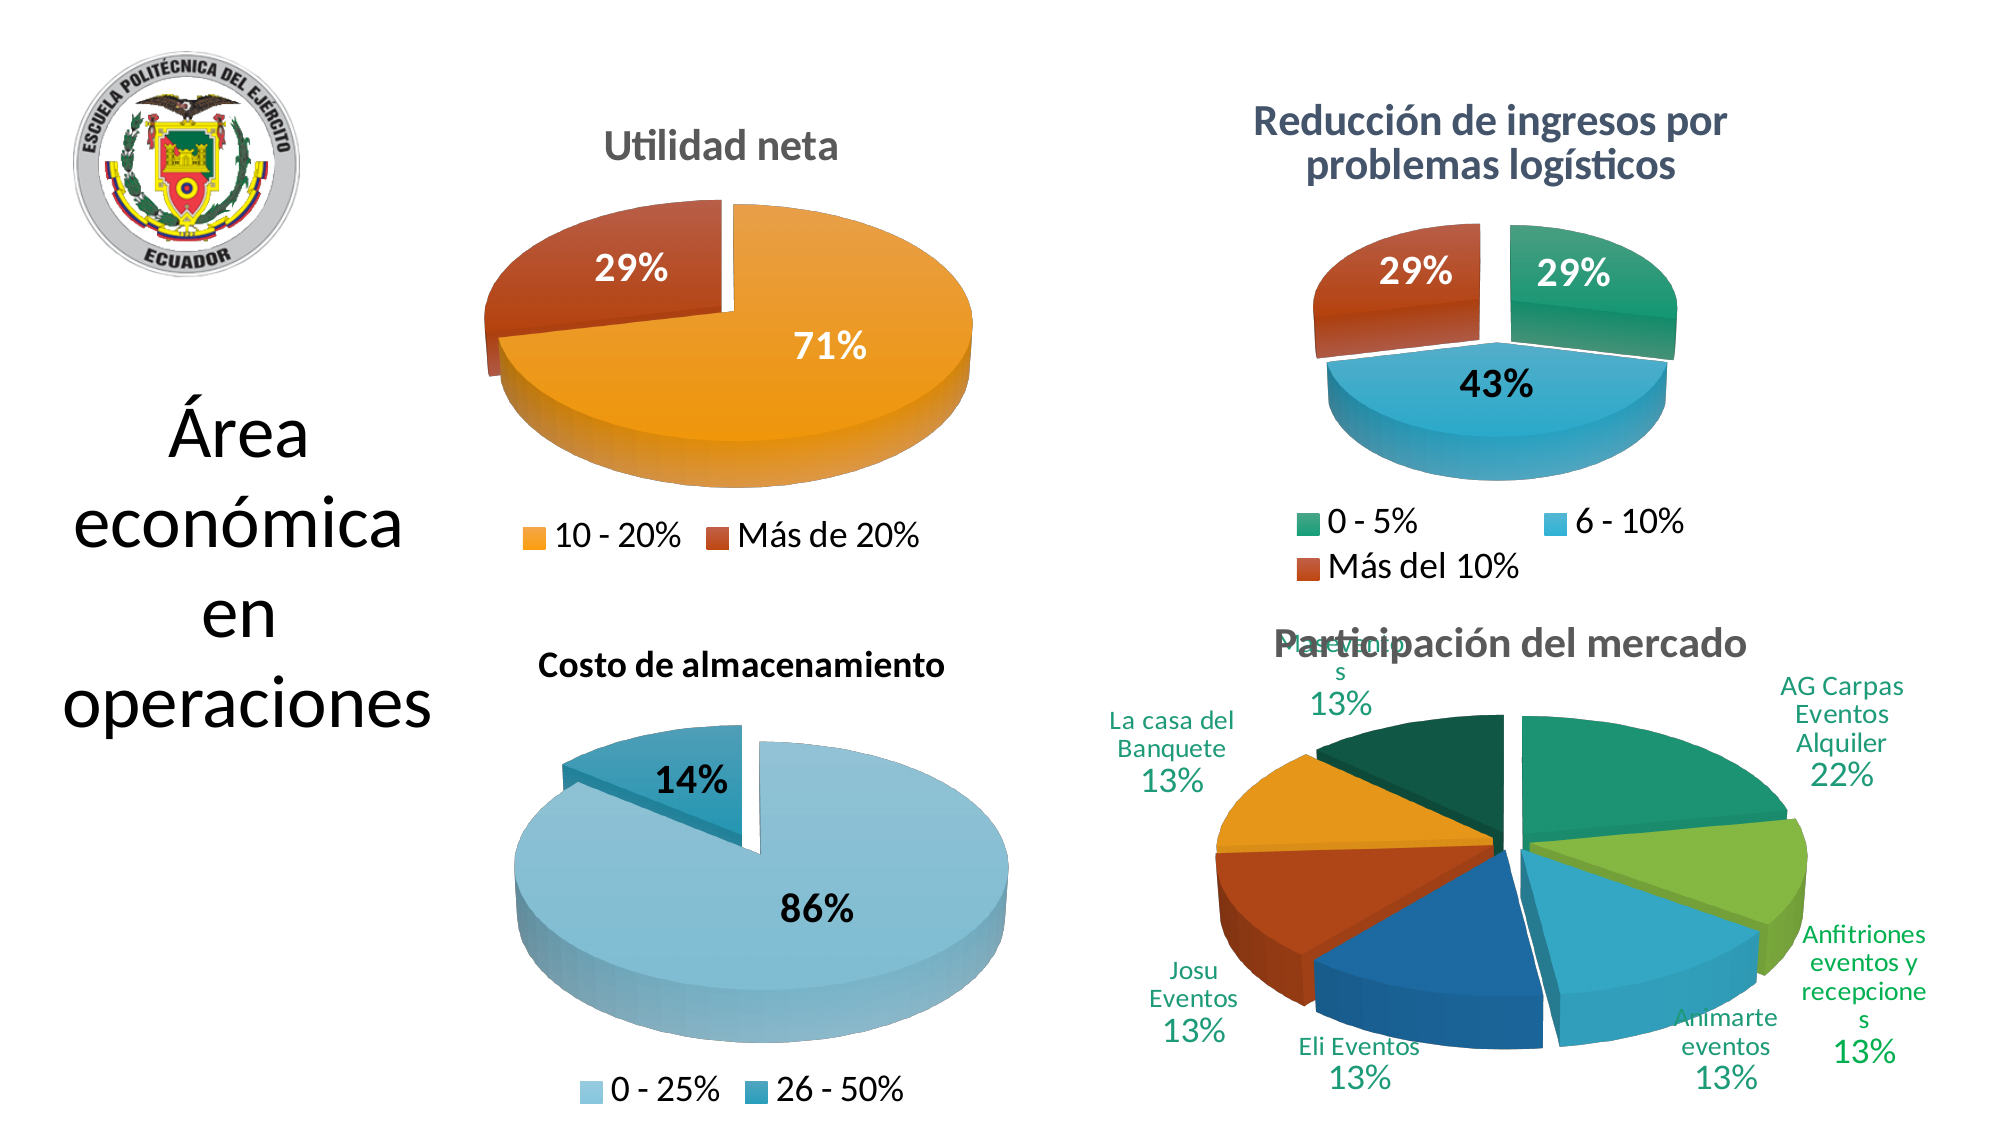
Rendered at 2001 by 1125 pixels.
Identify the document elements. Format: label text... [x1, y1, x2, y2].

chart [377, 71, 1955, 1119]
picture [73, 51, 300, 278]
chart [376, 96, 1067, 565]
text_box Área económica en operaciones [44, 375, 451, 751]
